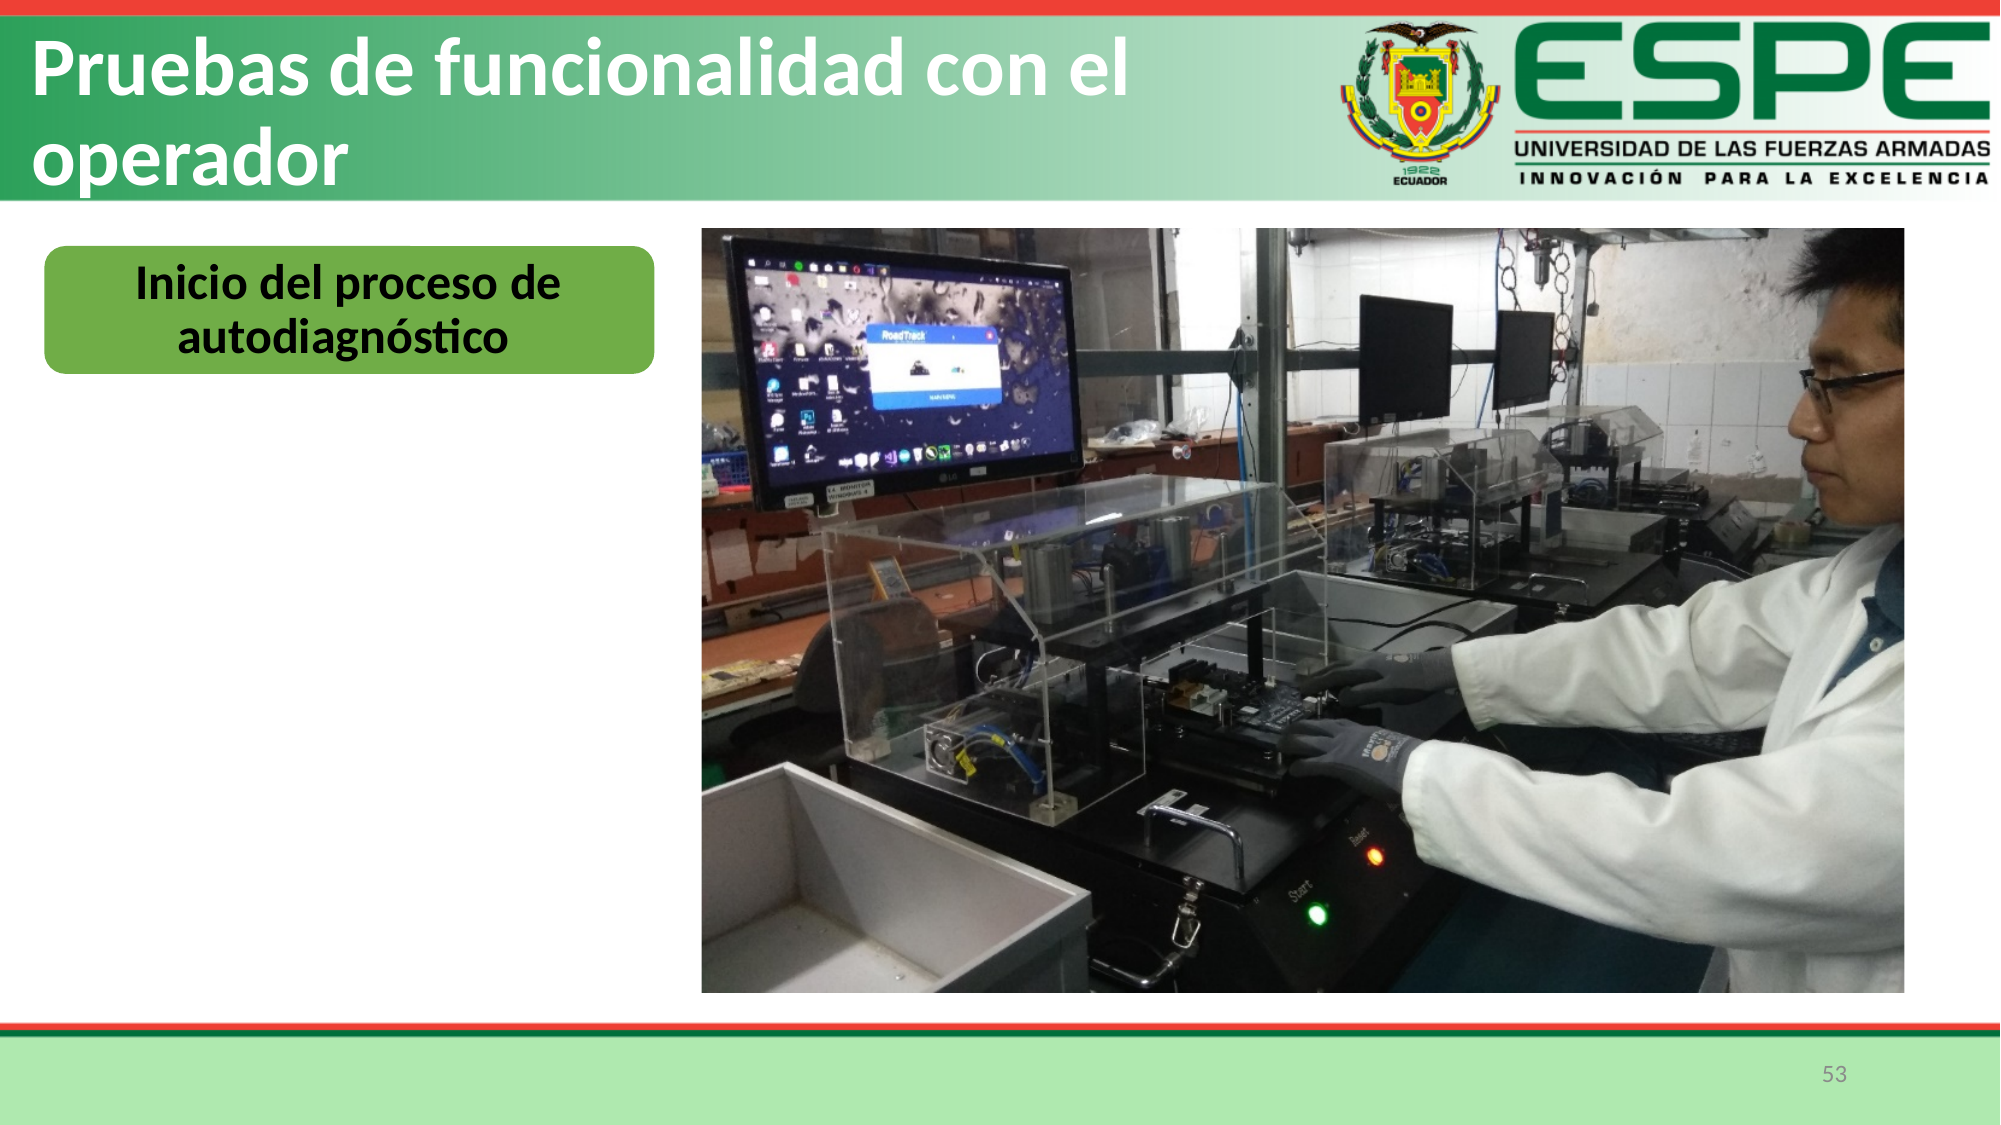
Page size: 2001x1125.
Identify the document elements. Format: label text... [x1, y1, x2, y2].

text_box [44, 245, 655, 374]
slide_number 53 [1412, 1042, 1863, 1103]
picture [0, 0, 2000, 1125]
text_box Pruebas de funcionalidad con el operador [16, 16, 1387, 215]
